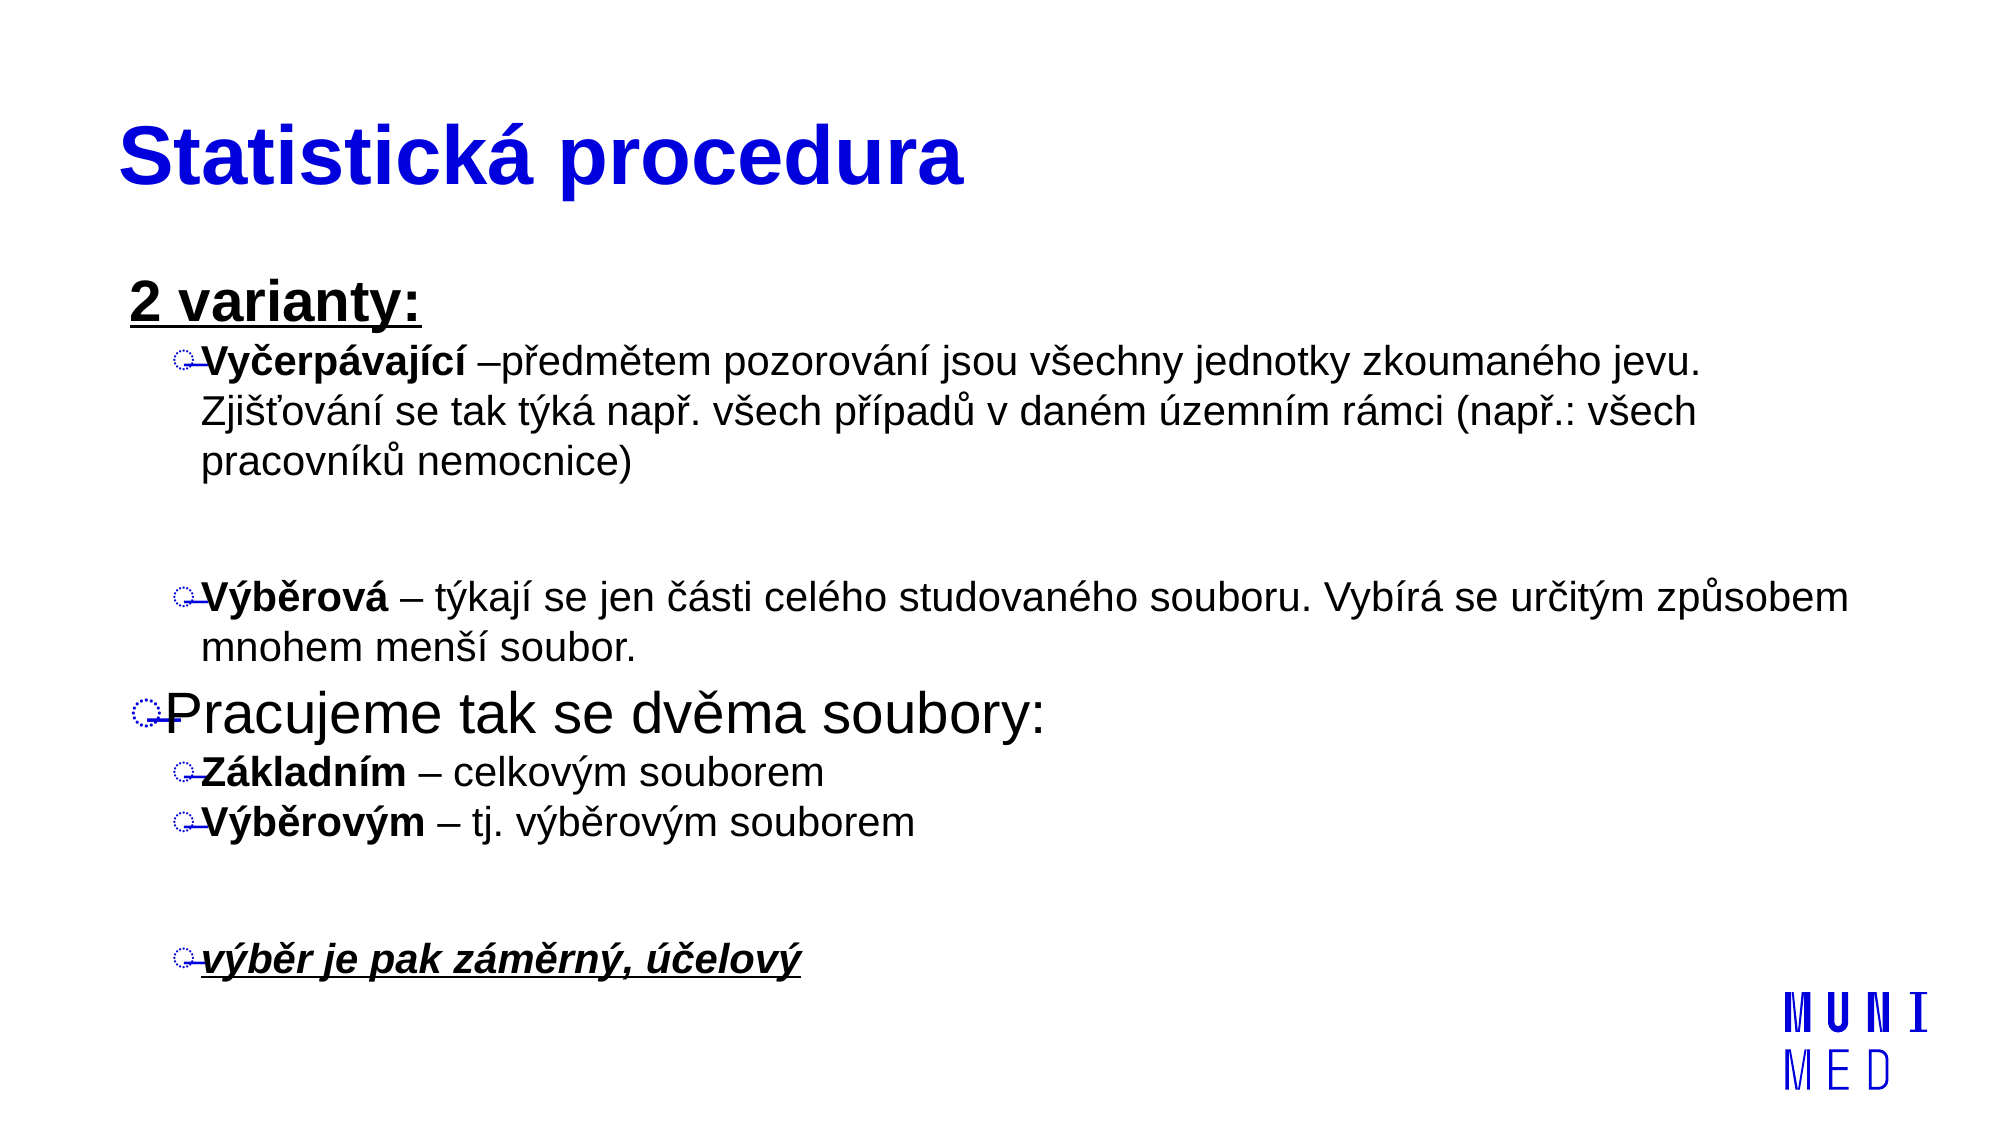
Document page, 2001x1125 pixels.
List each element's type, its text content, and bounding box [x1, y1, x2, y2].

title Statistická procedura [118, 118, 1883, 193]
list 2 varianty: Vyčerpávající –předmětem pozorování jsou všechny jednotky zkoumaného jevu. Zjišťování se tak týká např. všech případů v daném územním rámci (např.: všech pracovníků nemocnice) Výběrová – týkají se jen části celého studovaného souboru. Vybírá se určitým způsobem mnohem menší soubor. Pracujeme tak se dvěma soubory: Základním – celkovým souborem Výběrovým – tj. výběrovým souborem výběr je pak záměrný, účelový [118, 258, 1883, 938]
